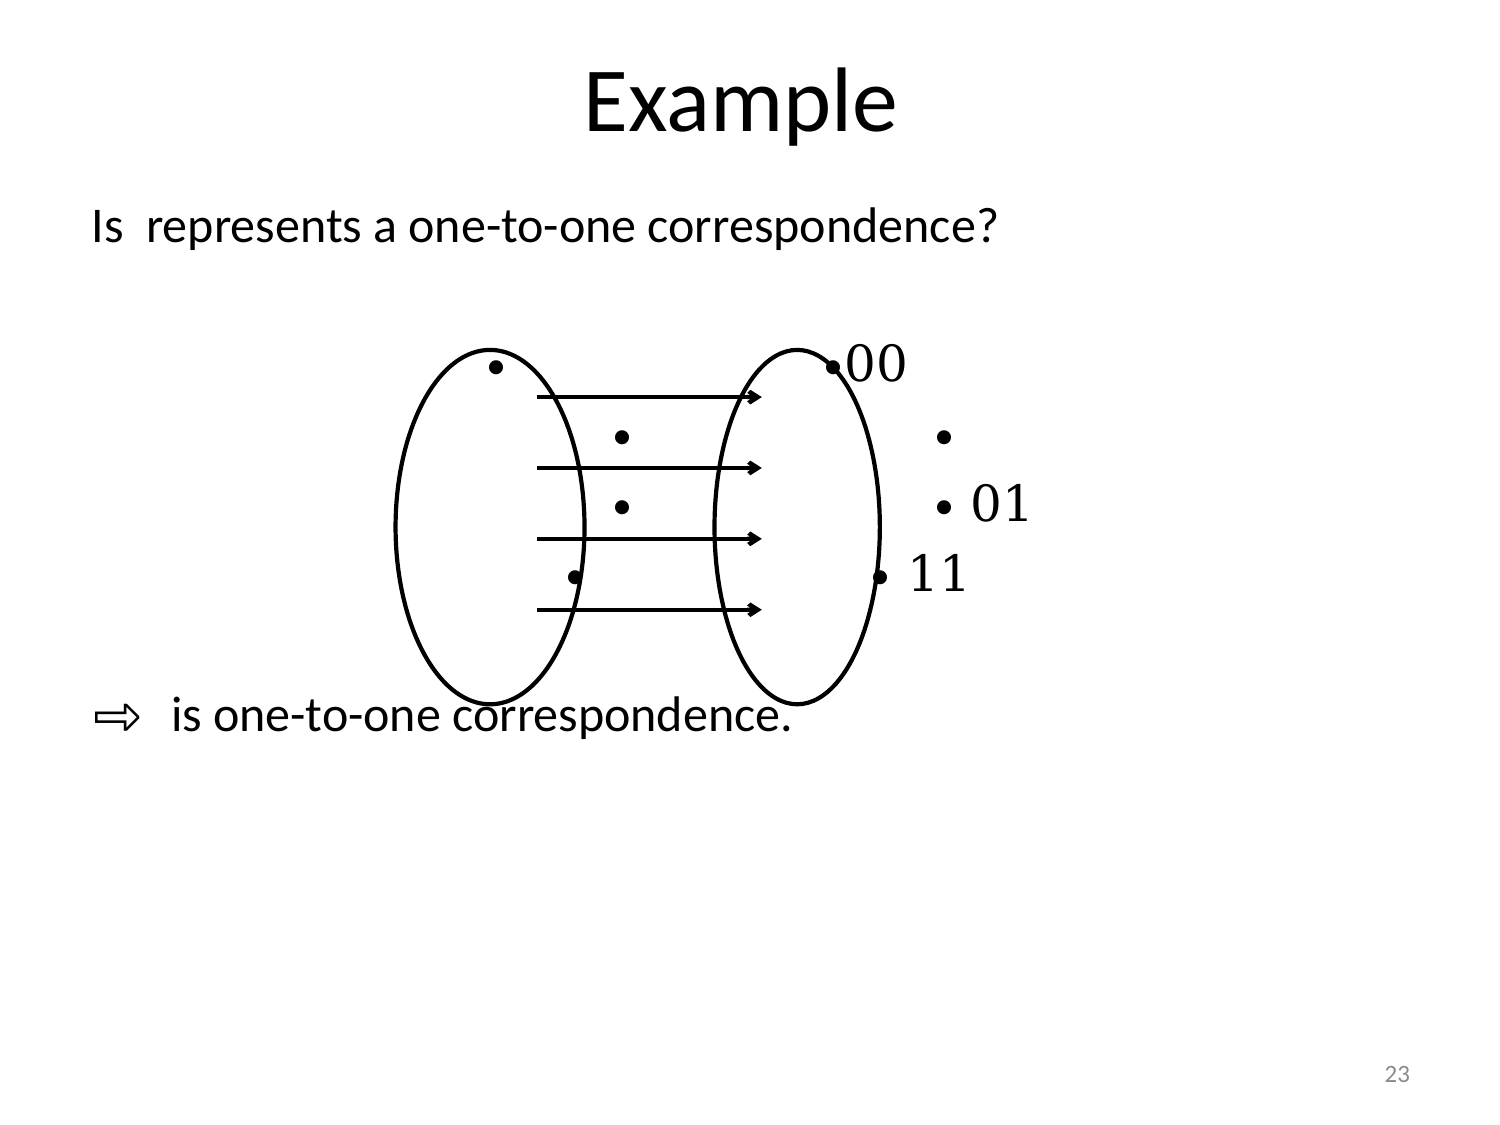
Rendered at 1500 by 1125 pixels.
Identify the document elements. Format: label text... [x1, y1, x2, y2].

text_box [393, 347, 587, 707]
slide_number 23 [1074, 1042, 1425, 1103]
text_box [712, 347, 882, 707]
title Example [76, 30, 1427, 159]
